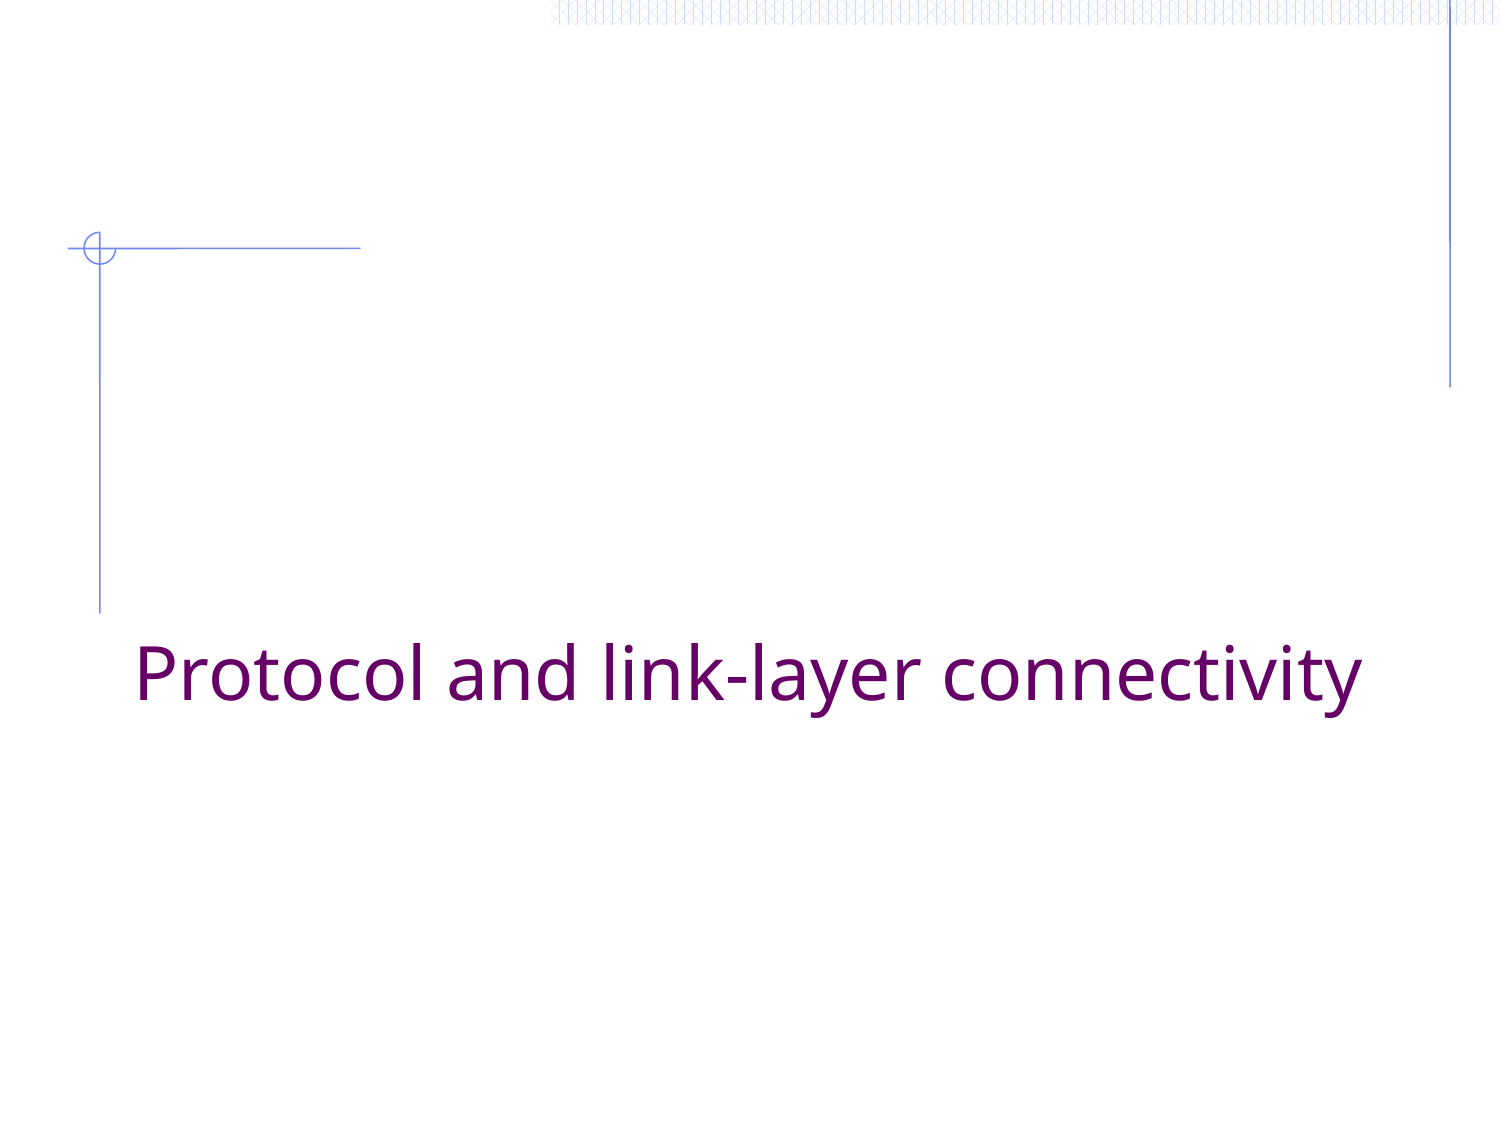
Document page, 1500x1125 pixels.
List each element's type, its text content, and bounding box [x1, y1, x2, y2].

list Protocol and link-layer connectivity [118, 476, 1394, 724]
